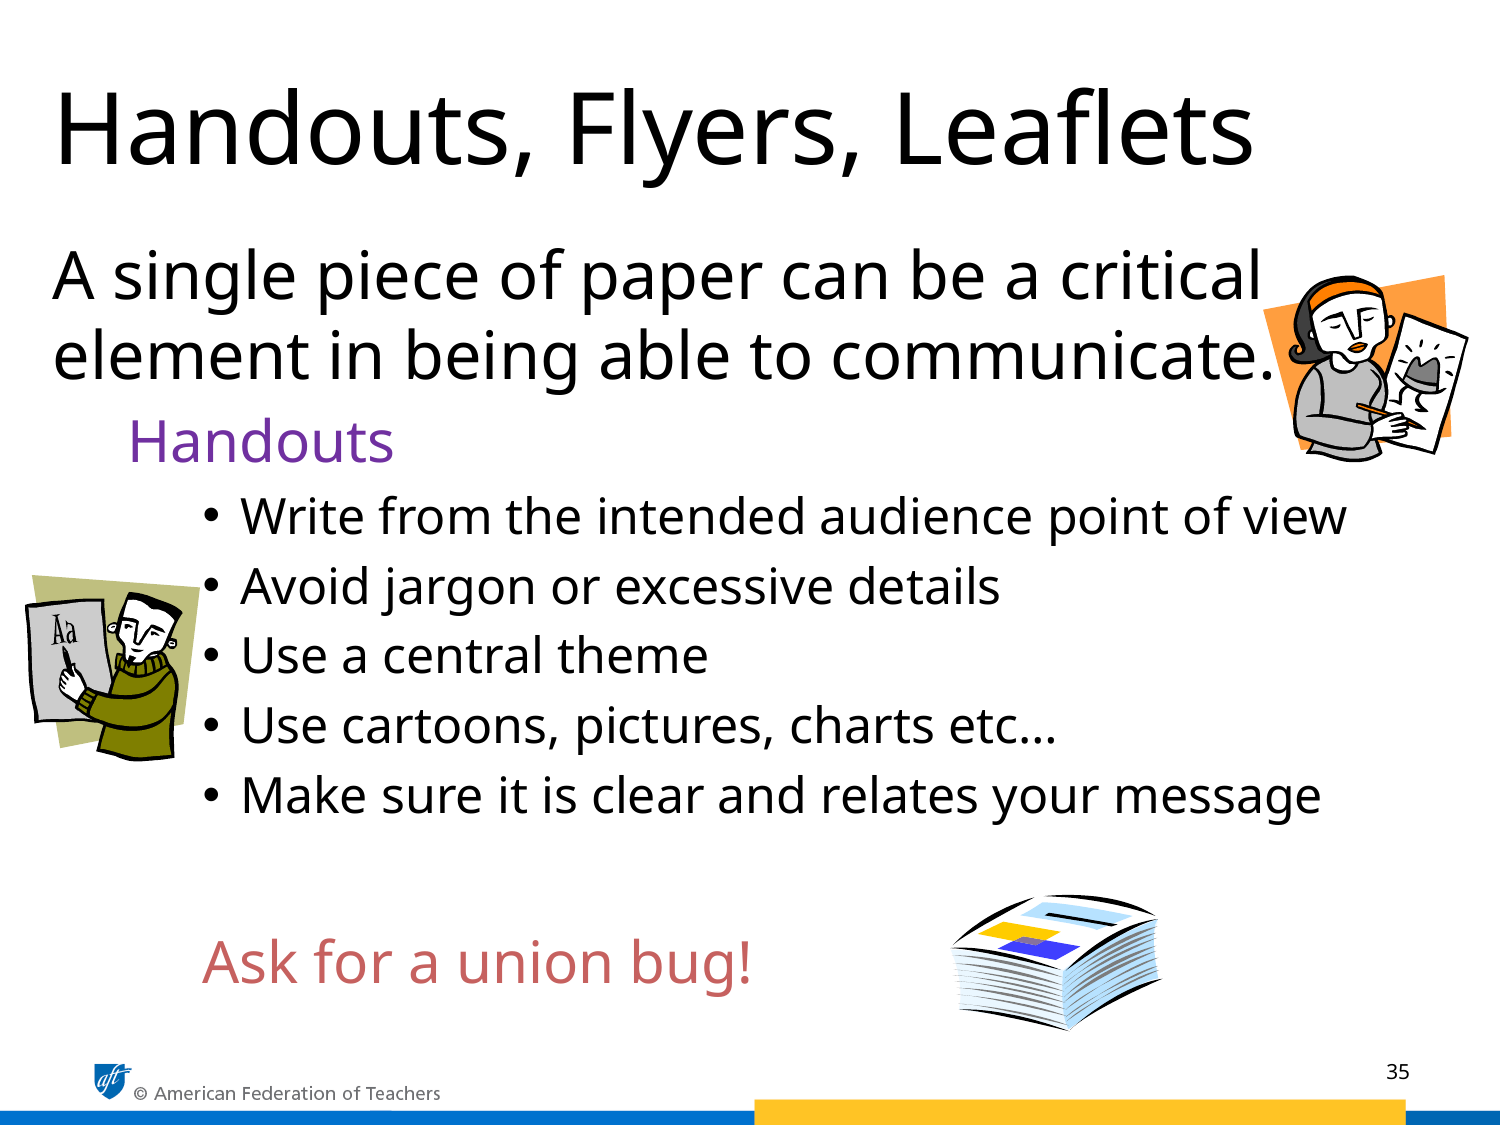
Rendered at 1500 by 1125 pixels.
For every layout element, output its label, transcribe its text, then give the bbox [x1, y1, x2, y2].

title Handouts, Flyers, Leaflets [37, 50, 1450, 200]
picture [0, 0, 1500, 1125]
slide_number 35 [1074, 1042, 1425, 1103]
list A single piece of paper can be a critical element in being able to communicate. Handouts Write from the intended audience point of view Avoid jargon or excessive details Use a central theme Use cartoons, pictures, charts etc… Make sure it is clear and relates your message Ask for a union bug! [37, 224, 1450, 963]
